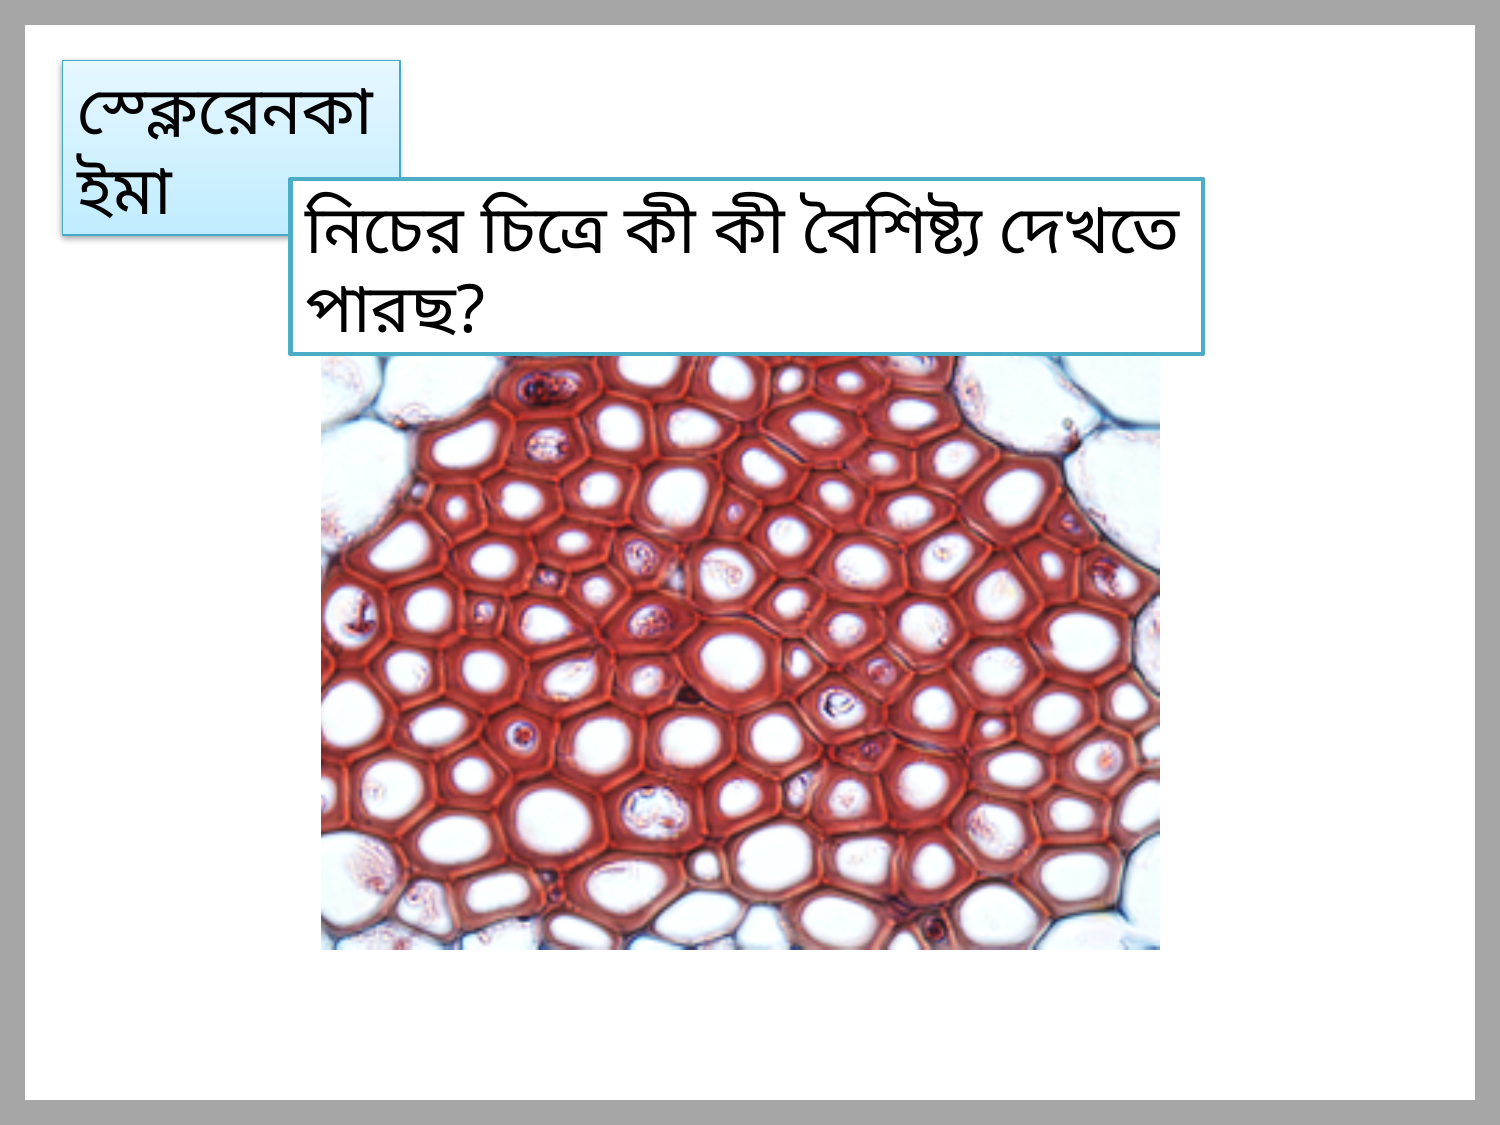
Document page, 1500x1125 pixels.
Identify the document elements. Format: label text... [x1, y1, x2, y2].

text_box নিচের চিত্রে কী কী বৈশিষ্ট্য দেখতে পারছ? [288, 177, 1205, 356]
text_box স্ক্লেরেনকাইমা [62, 60, 401, 236]
picture [321, 274, 1160, 951]
